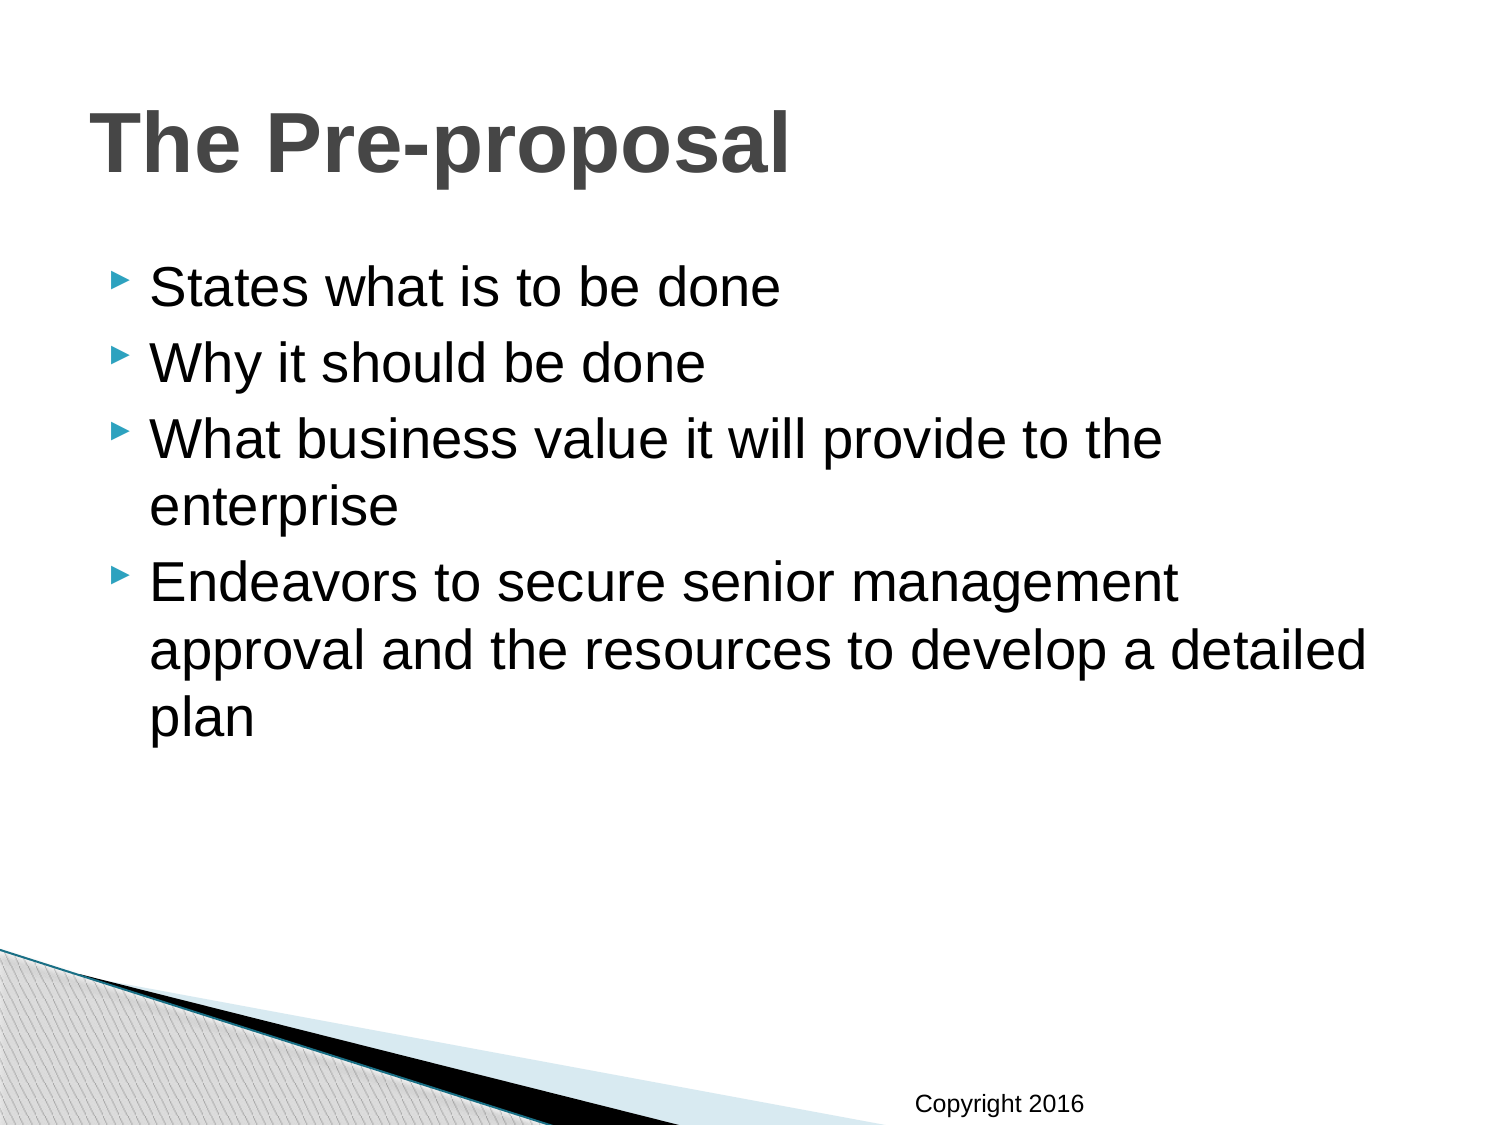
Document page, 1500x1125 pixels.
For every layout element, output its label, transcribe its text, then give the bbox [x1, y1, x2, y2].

list States what is to be done Why it should be done What business value it will provide to the enterprise Endeavors to secure senior management approval and the resources to develop a detailed plan [74, 242, 1426, 986]
title The Pre-proposal [75, 45, 1425, 233]
